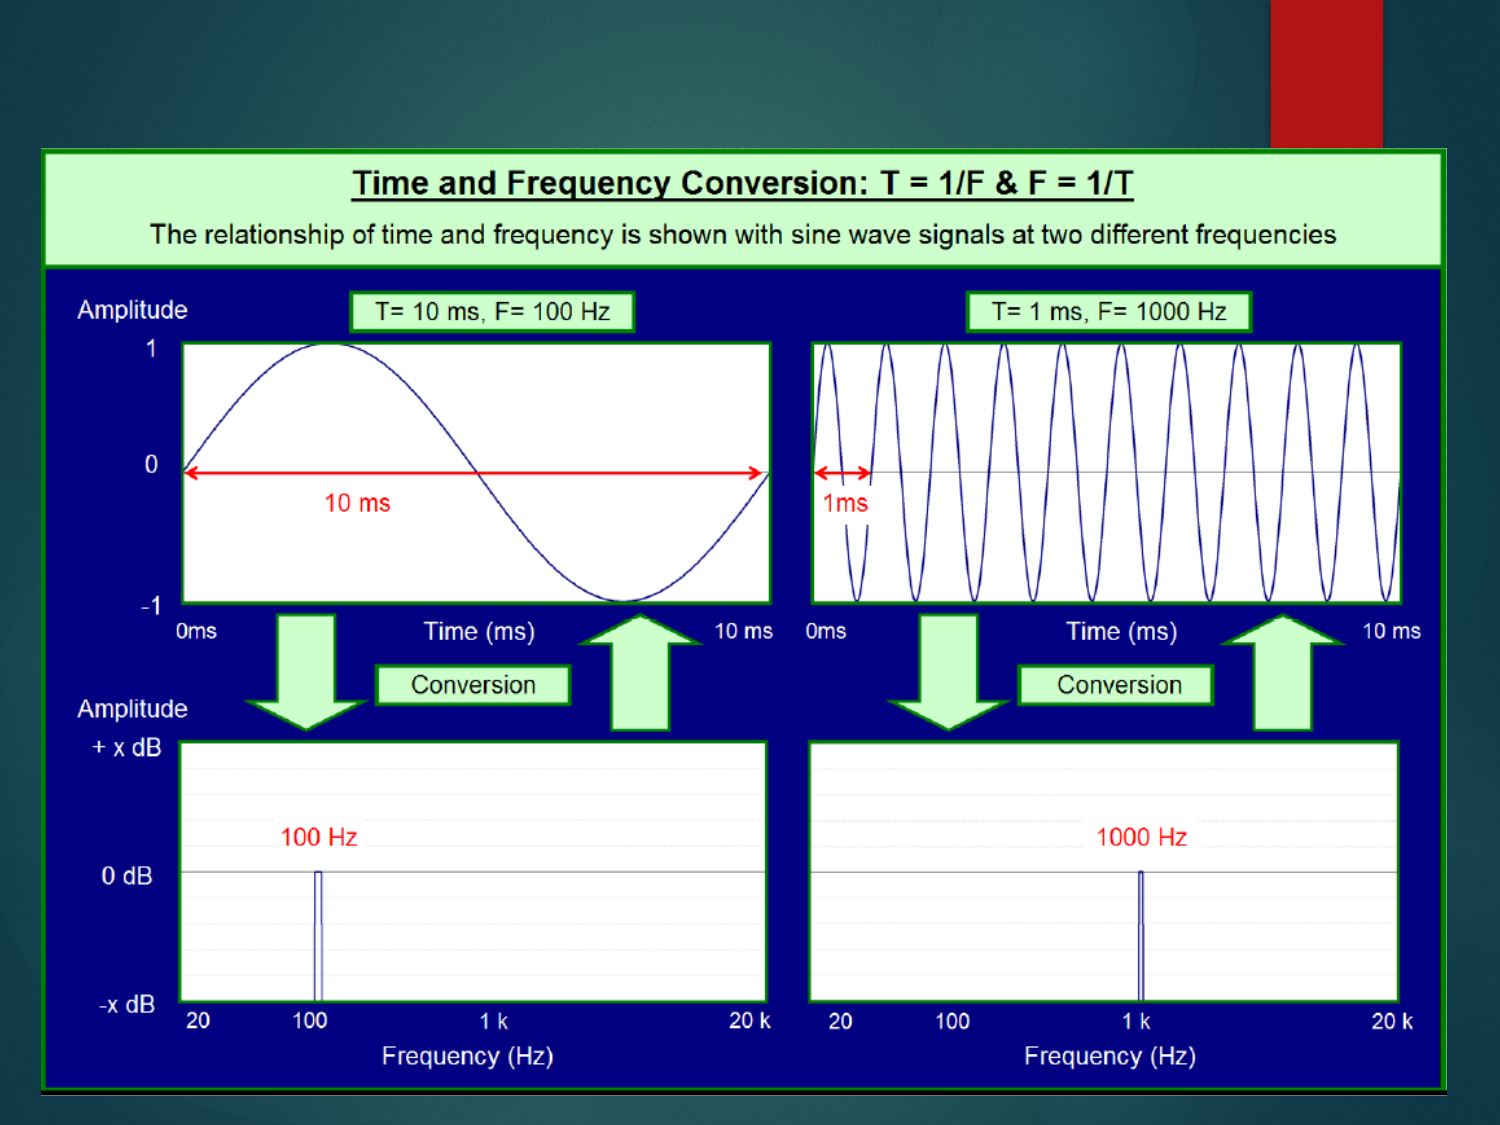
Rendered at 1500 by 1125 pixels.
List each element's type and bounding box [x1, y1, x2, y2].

picture [40, 148, 1448, 1096]
